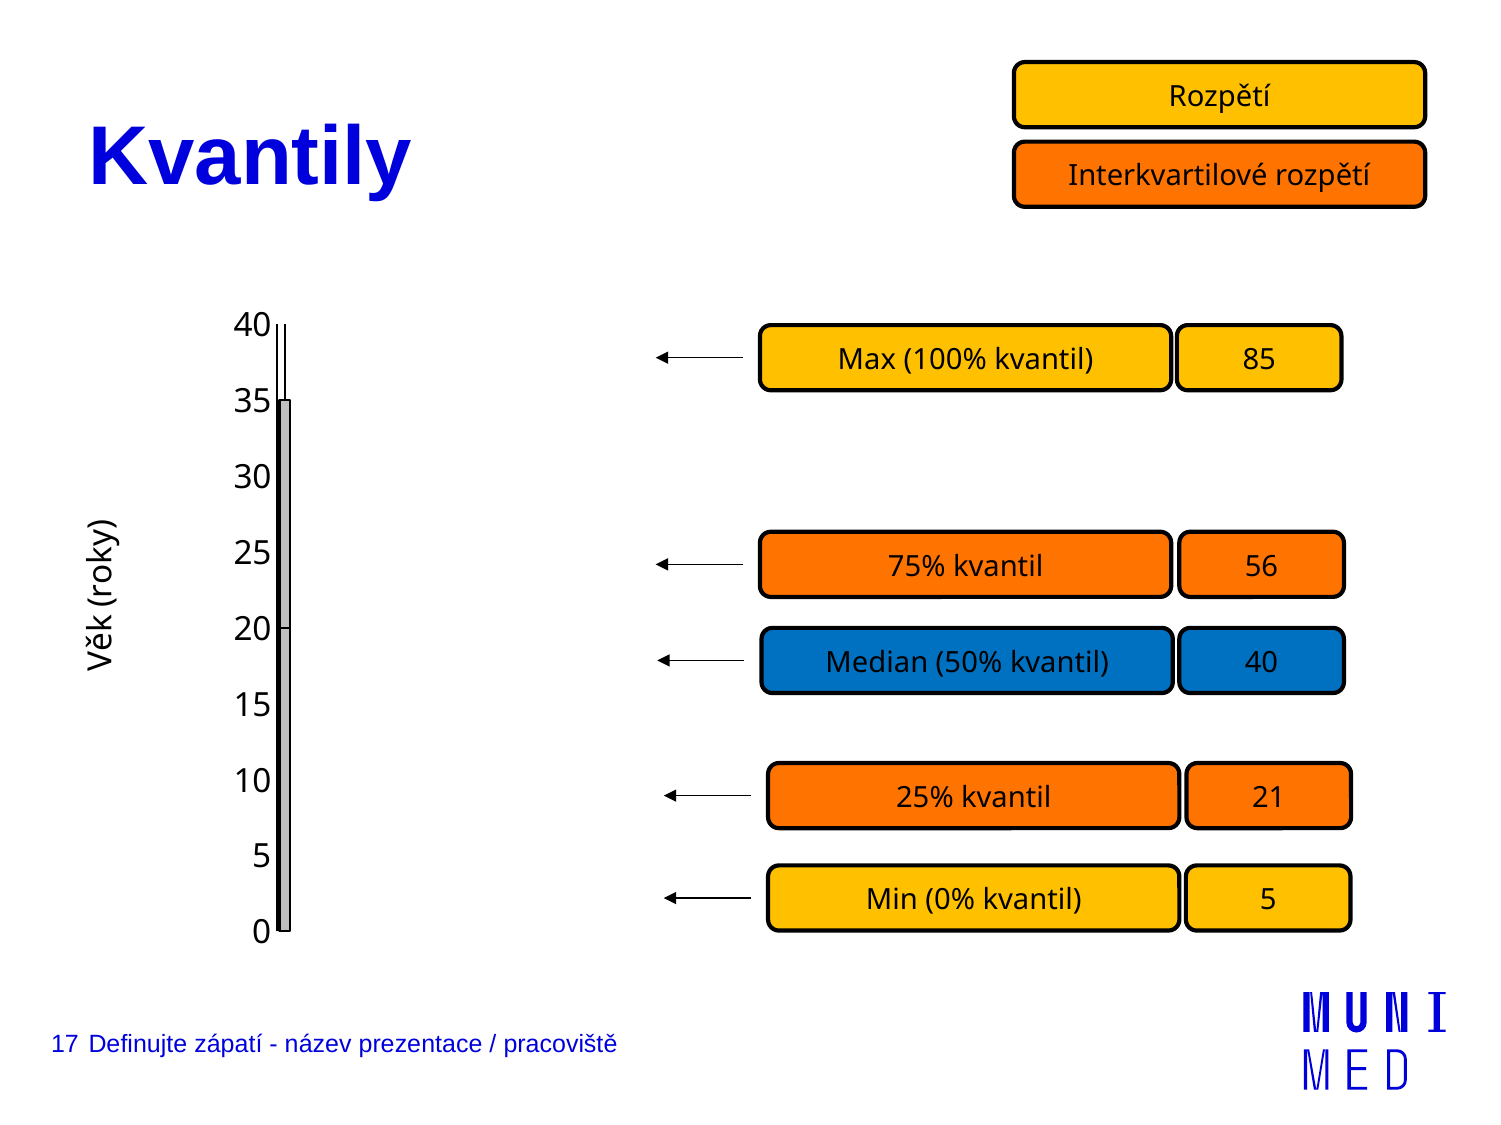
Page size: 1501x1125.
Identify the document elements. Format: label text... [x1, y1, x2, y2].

title Kvantily [88, 118, 1412, 193]
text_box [657, 627, 1174, 694]
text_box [655, 324, 1172, 391]
chart [31, 277, 685, 979]
text_box 56 [1177, 529, 1347, 600]
text_box 40 [1178, 625, 1347, 696]
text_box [663, 865, 1180, 931]
text_box 21 [1184, 760, 1354, 831]
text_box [663, 762, 1180, 829]
text_box 85 [1176, 323, 1344, 393]
footer Definujte zápatí - název prezentace / pracoviště [88, 1021, 1064, 1063]
text_box 5 [1184, 863, 1353, 933]
text_box Interkvartilové rozpětí [1011, 139, 1428, 209]
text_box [655, 531, 1172, 598]
text_box Rozpětí [1011, 59, 1428, 130]
slide_number 17 [50, 1021, 82, 1063]
